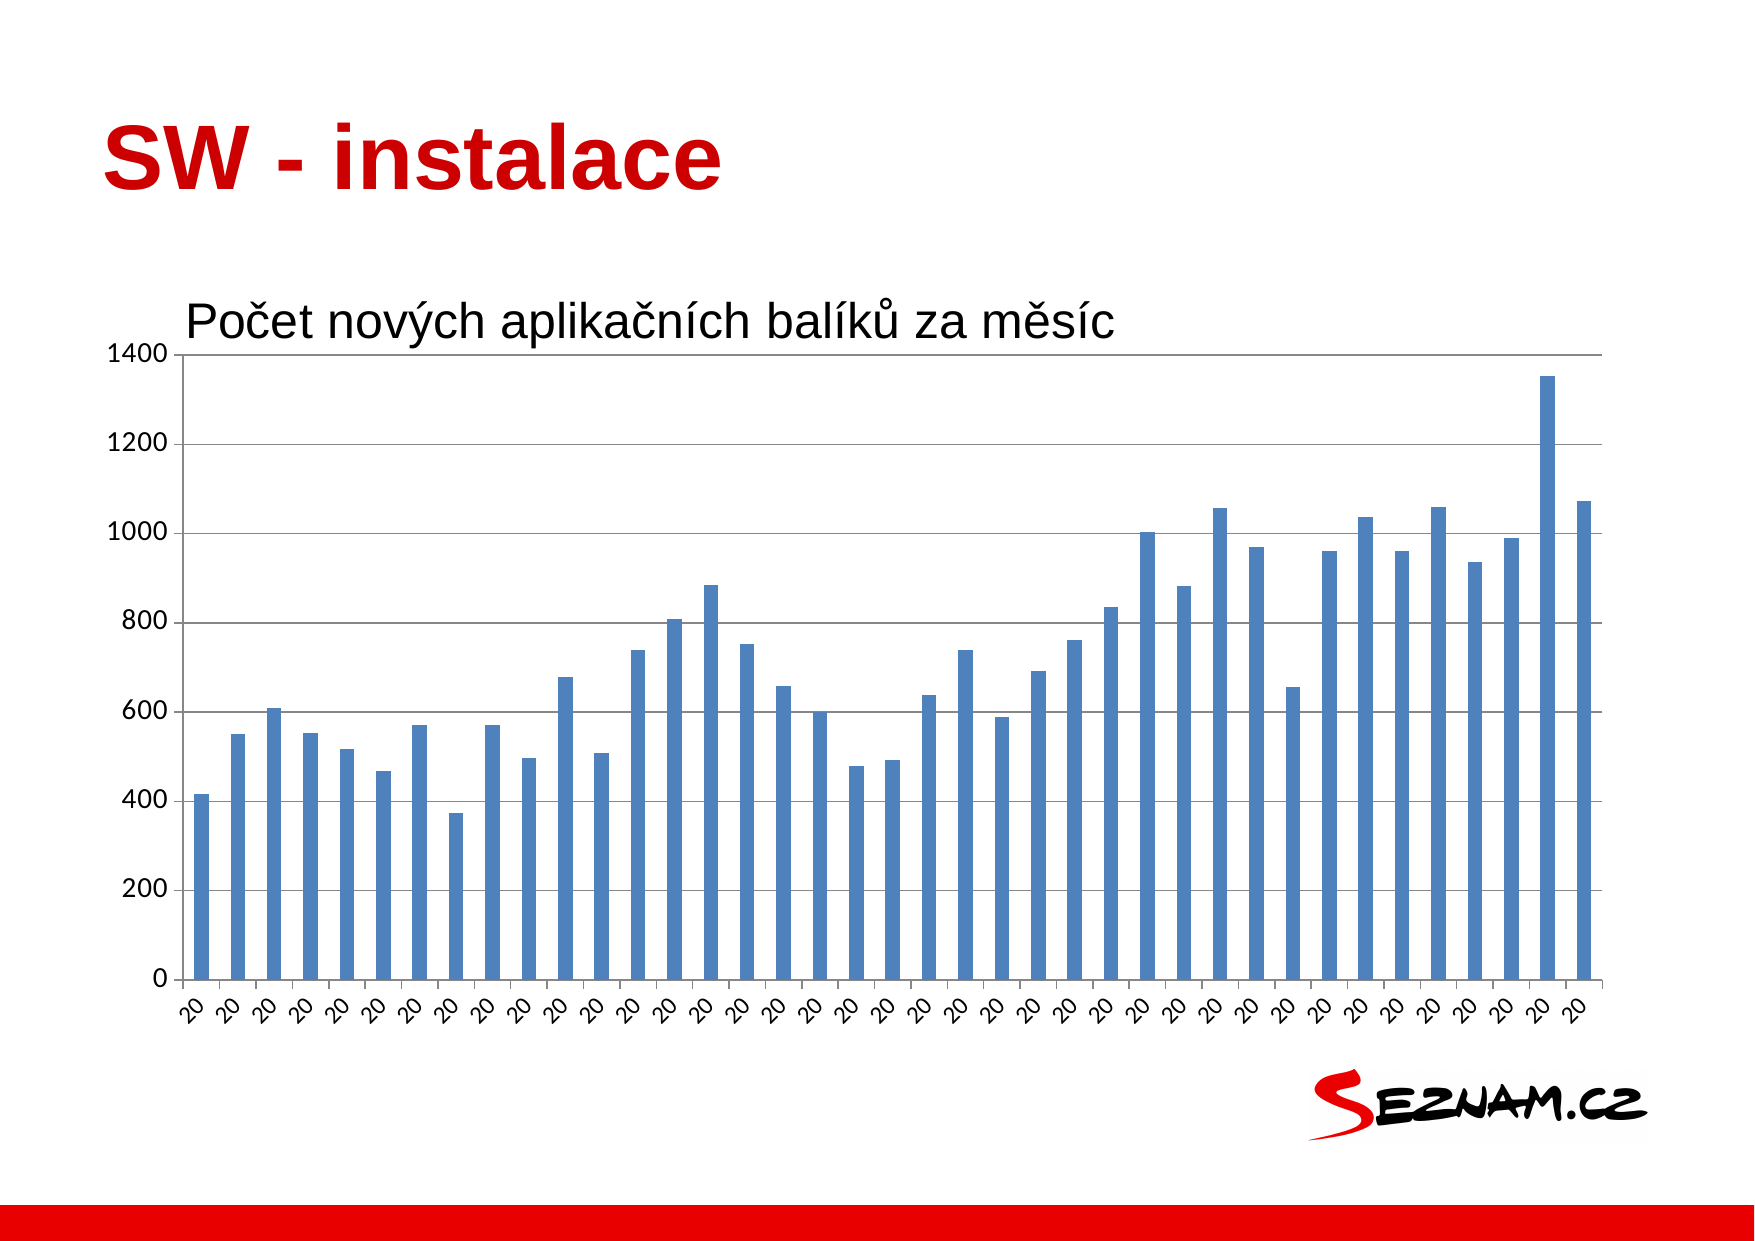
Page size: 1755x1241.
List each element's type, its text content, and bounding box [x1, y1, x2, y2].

chart [83, 248, 1648, 1039]
picture [1308, 1069, 1648, 1142]
title SW - instalace [87, 49, 1667, 257]
picture [0, 1205, 1755, 1241]
